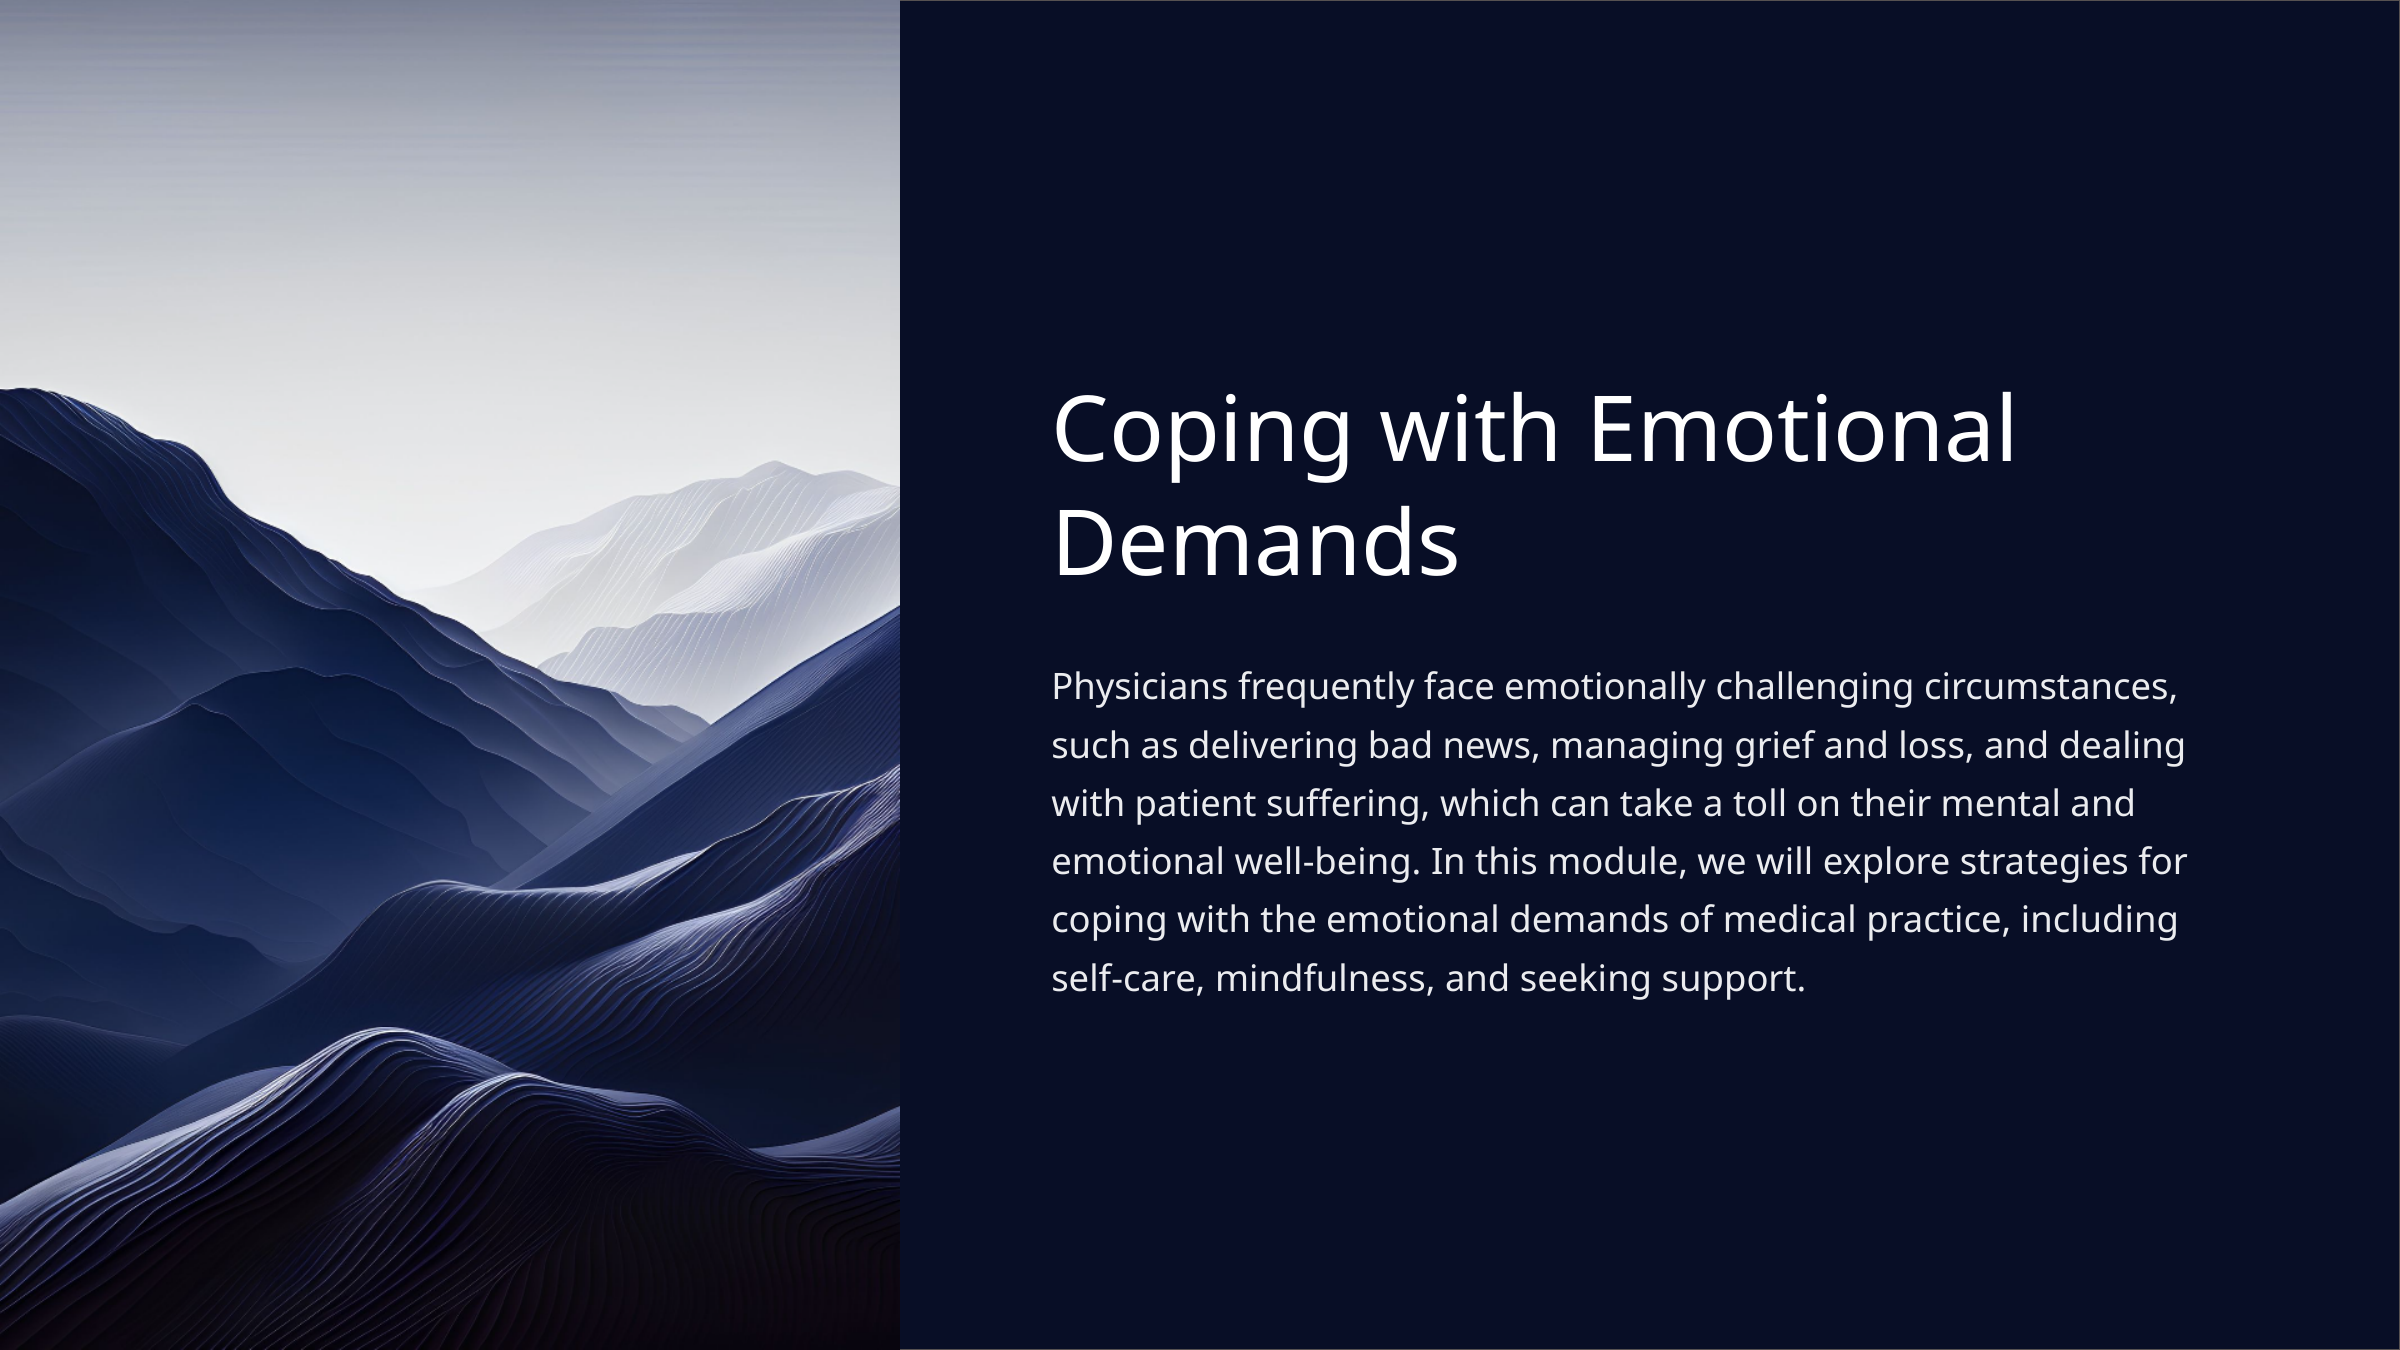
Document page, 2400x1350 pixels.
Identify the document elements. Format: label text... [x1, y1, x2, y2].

text_box [900, 0, 2400, 1350]
text_box Coping with Emotional Demands [1036, 358, 2264, 587]
picture [0, 0, 900, 1350]
text_box Physicians frequently face emotionally challenging circumstances, such as delivering bad news, managing grief and loss, and dealing with patient suffering, which can take a toll on their mental and emotional well-being. In this module, we will explore strategies for coping with the emotional demands of medical practice, including self-care, mindfulness, and seeking support. [1036, 641, 2264, 992]
